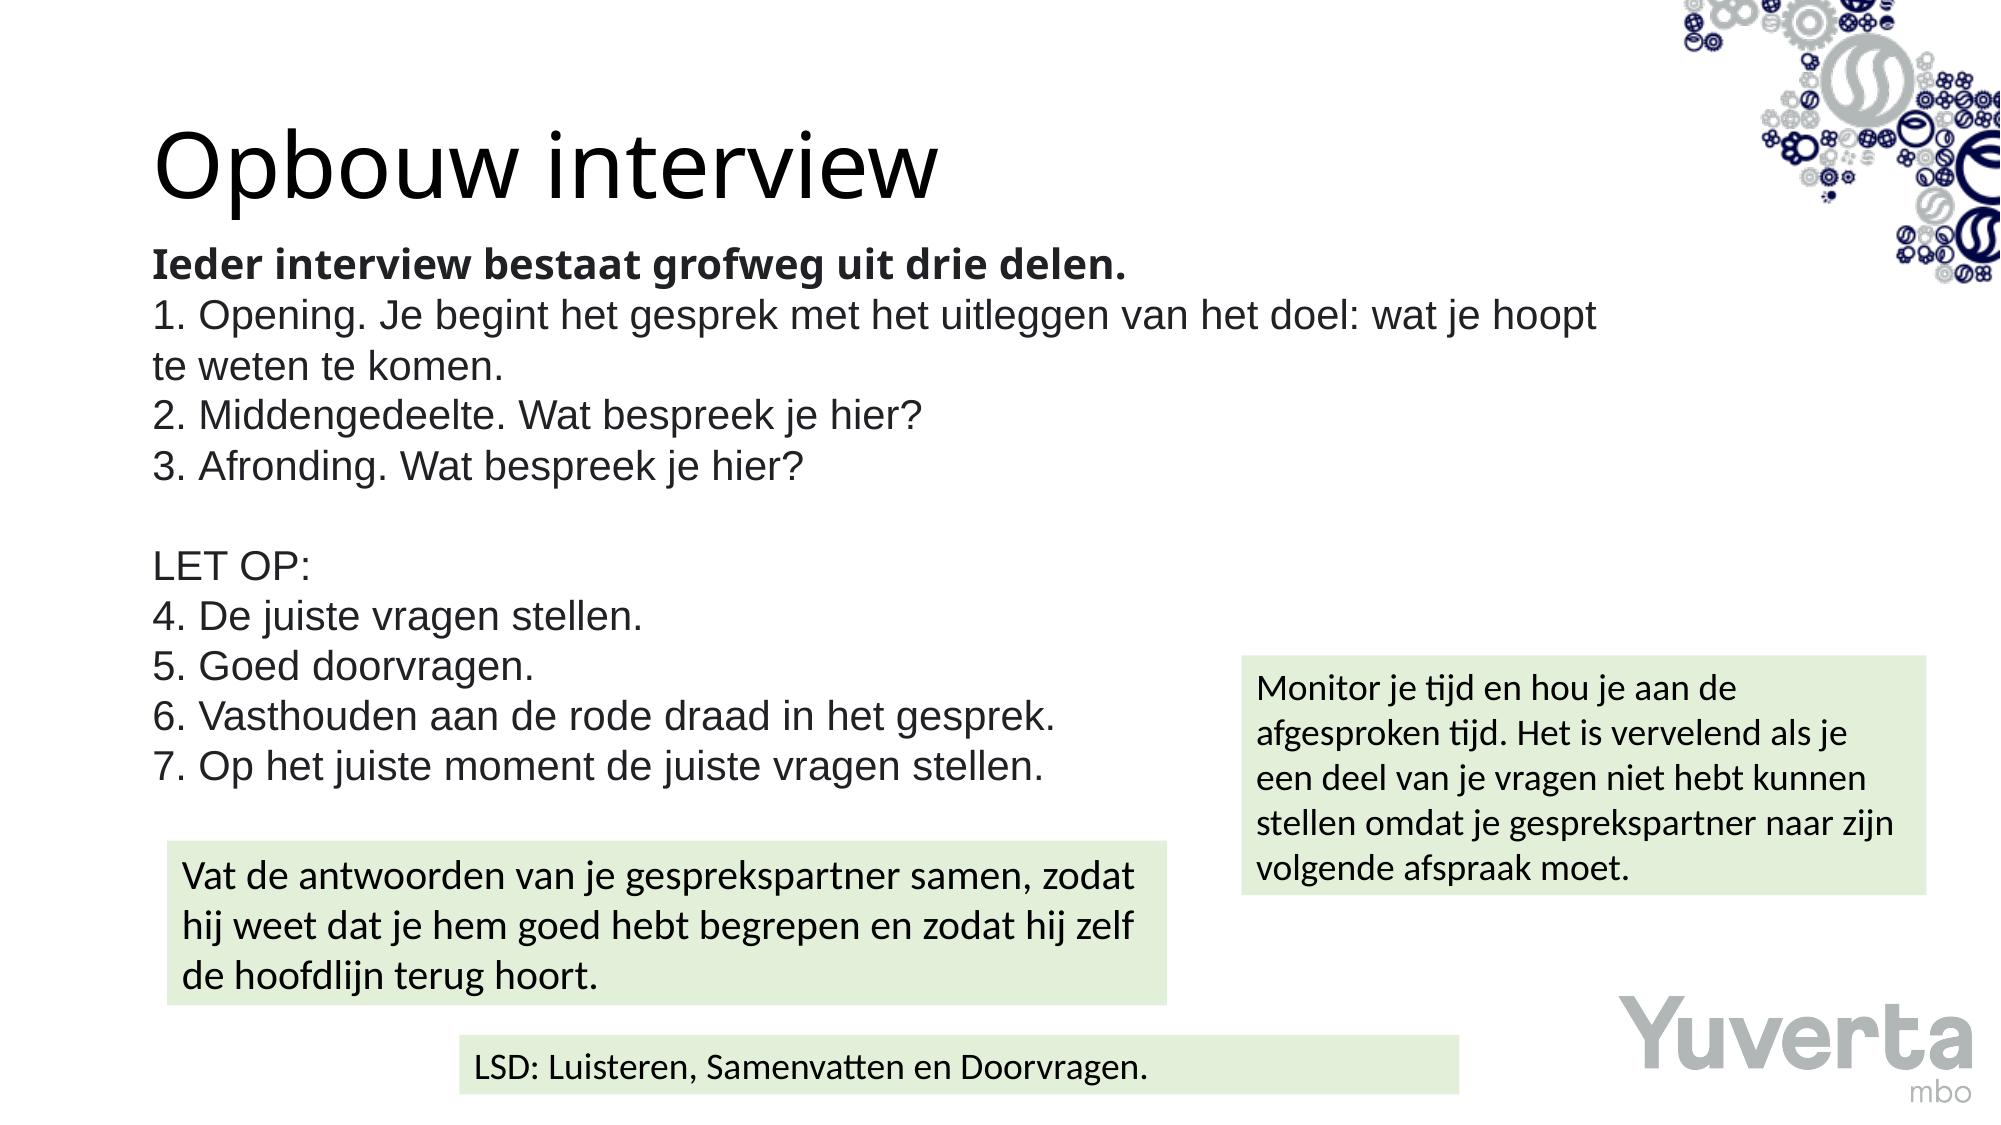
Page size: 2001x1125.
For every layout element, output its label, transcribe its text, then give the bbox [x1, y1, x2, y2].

picture [0, 0, 2000, 1125]
text_box Vat de antwoorden van je gesprekspartner samen, zodat hij weet dat je hem goed hebt begrepen en zodat hij zelf de hoofdlijn terug hoort. [167, 840, 1168, 1006]
title Opbouw interview [137, 59, 1863, 278]
text_box Ieder interview bestaat grofweg uit drie delen. Opening. Je begint het gesprek met het uitleggen van het doel: wat je hoopt te weten te komen. Middengedeelte. Wat bespreek je hier? Afronding. Wat bespreek je hier? LET OP: De juiste vragen stellen. Goed doorvragen. Vasthouden aan de rode draad in het gesprek. Op het juiste moment de juiste vragen stellen. [137, 230, 1655, 896]
text_box Monitor je tijd en hou je aan de afgesproken tijd. Het is vervelend als je een deel van je vragen niet hebt kunnen stellen omdat je gesprekspartner naar zijn volgende afspraak moet. [1241, 655, 1927, 896]
text_box LSD: Luisteren, Samenvatten en Doorvragen. [459, 1034, 1460, 1095]
